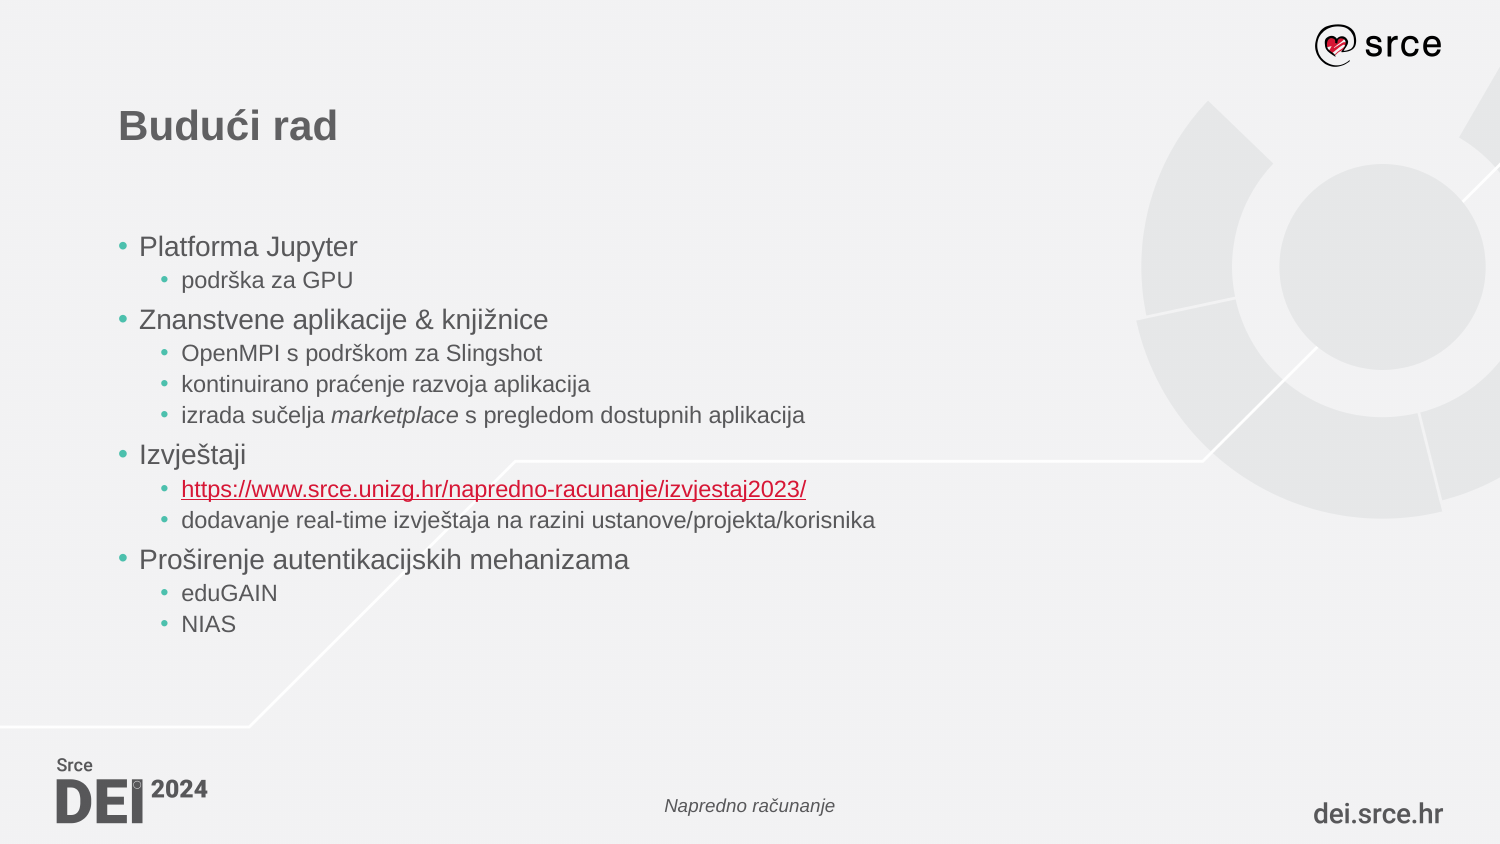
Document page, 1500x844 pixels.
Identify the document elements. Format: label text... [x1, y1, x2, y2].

footer Napredno računanje [338, 782, 1162, 828]
list Platforma Jupyter podrška za GPU Znanstvene aplikacije & knjižnice OpenMPI s podrškom za Slingshot kontinuirano praćenje razvoja aplikacija izrada sučelja marketplace s pregledom dostupnih aplikacija Izvještaji https://www.srce.unizg.hr/napredno-racunanje/izvjestaj2023/ dodavanje real-time izvještaja na razini ustanove/projekta/korisnika Proširenje autentikacijskih mehanizama eduGAIN NIAS [103, 224, 1397, 760]
title Budući rad [103, 44, 1397, 208]
